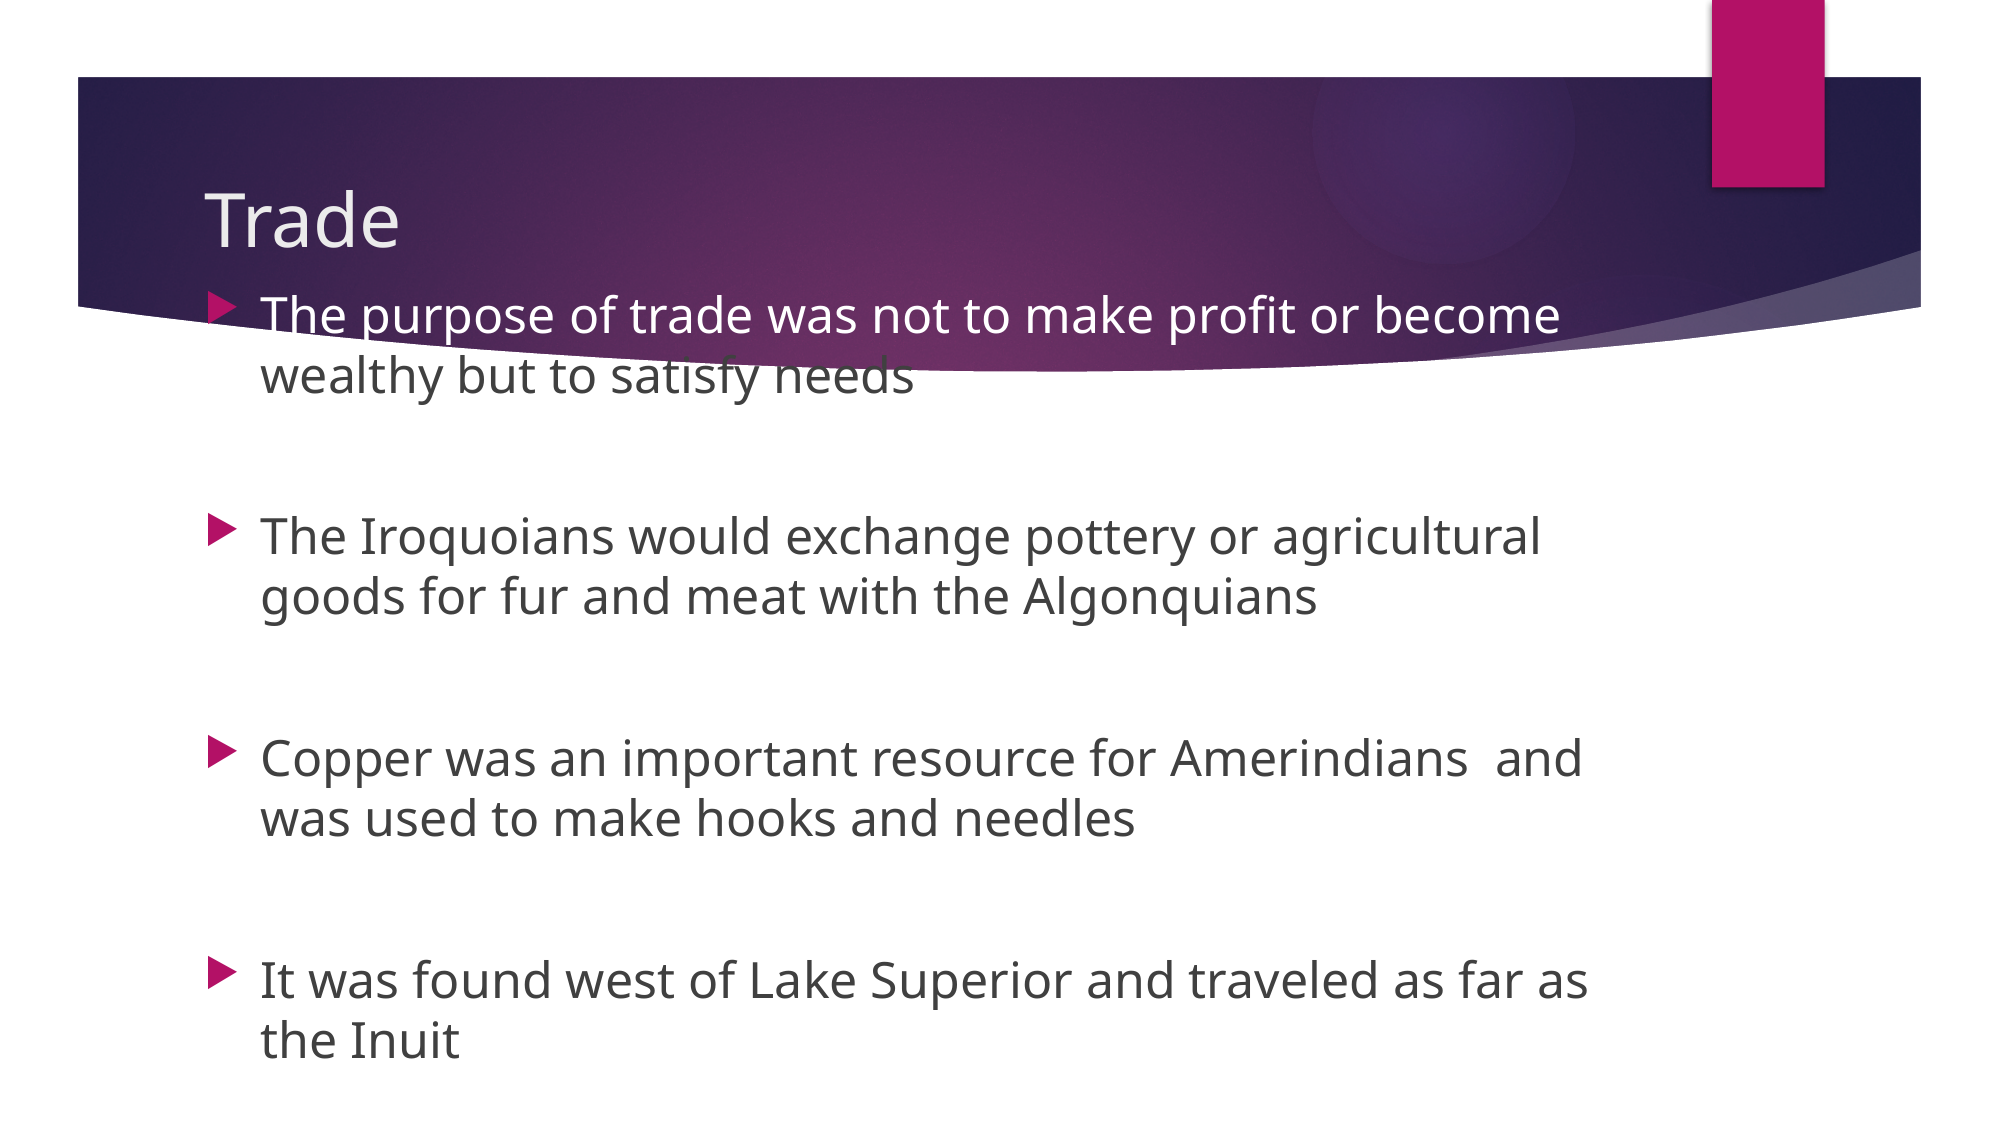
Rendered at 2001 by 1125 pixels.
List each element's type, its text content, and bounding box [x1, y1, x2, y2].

title Trade [189, 159, 1627, 275]
list The purpose of trade was not to make profit or become wealthy but to satisfy needs The Iroquoians would exchange pottery or agricultural goods for fur and meat with the Algonquians Copper was an important resource for Amerindians and was used to make hooks and needles It was found west of Lake Superior and traveled as far as the Inuit [189, 275, 1638, 1080]
